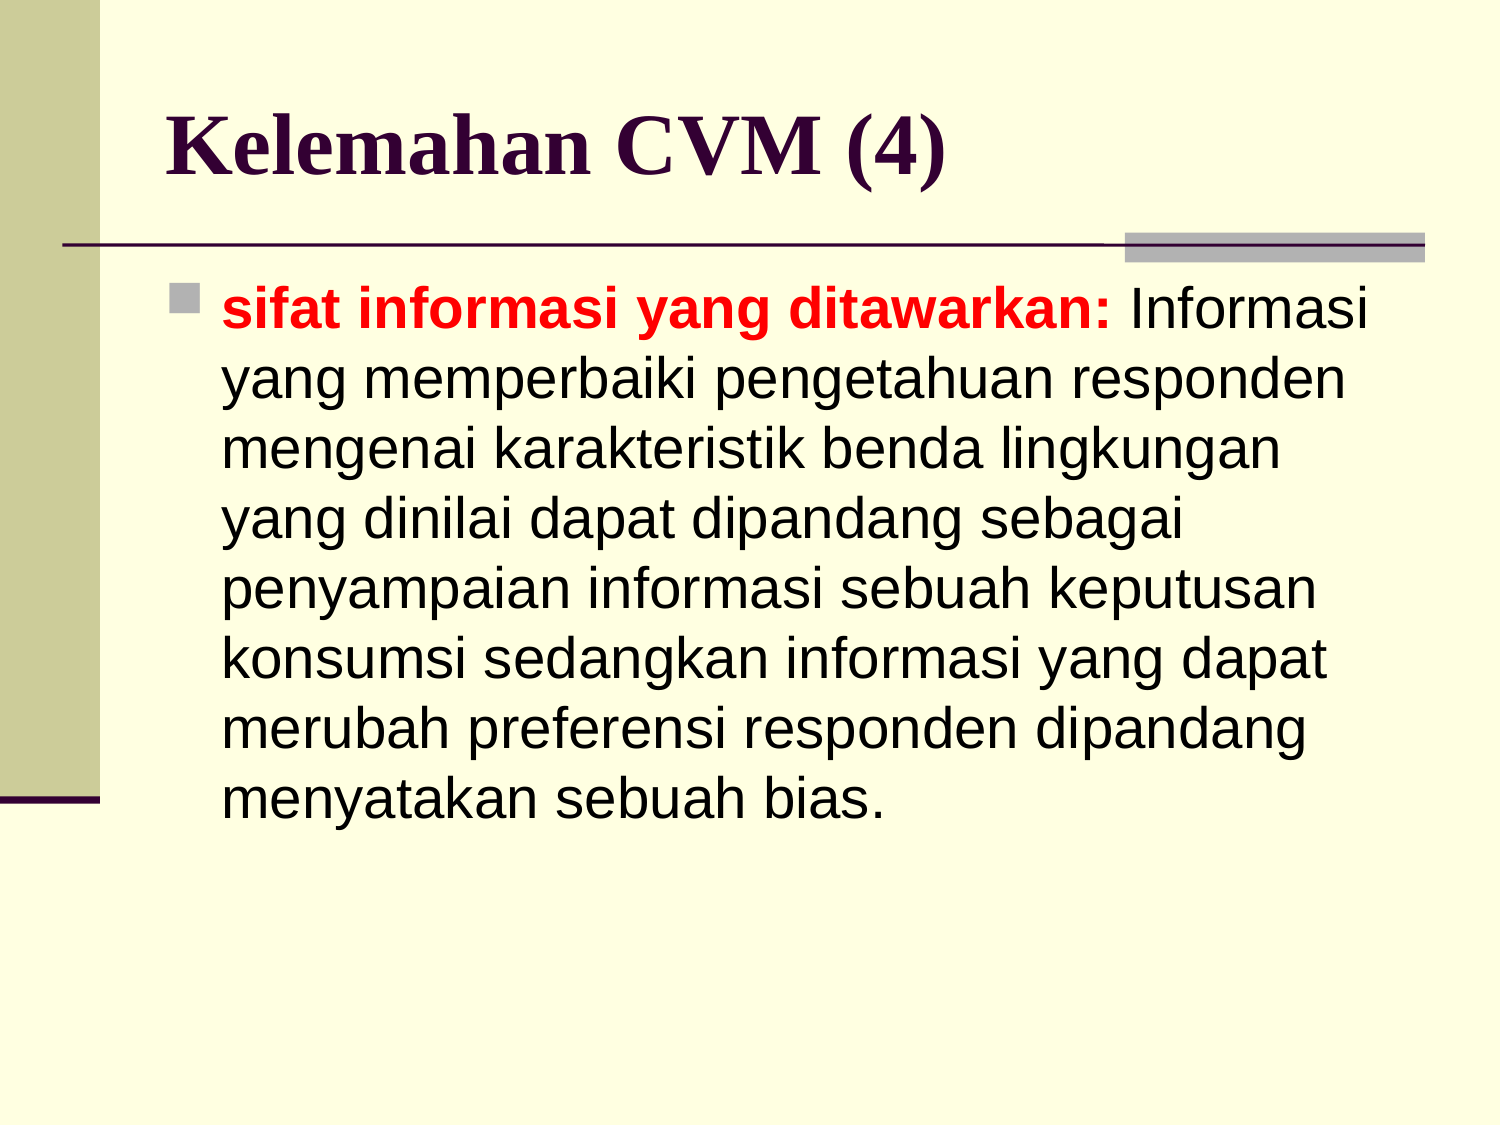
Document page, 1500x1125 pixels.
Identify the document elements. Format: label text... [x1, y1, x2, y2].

title Kelemahan CVM (4) [149, 45, 1426, 234]
list sifat informasi yang ditawarkan: Informasi yang memperbaiki pengetahuan responden mengenai karakteristik benda lingkungan yang dinilai dapat dipandang sebagai penyampaian informasi sebuah keputusan konsumsi sedangkan informasi yang dapat merubah preferensi responden dipandang menyatakan sebuah bias. [149, 262, 1426, 1006]
